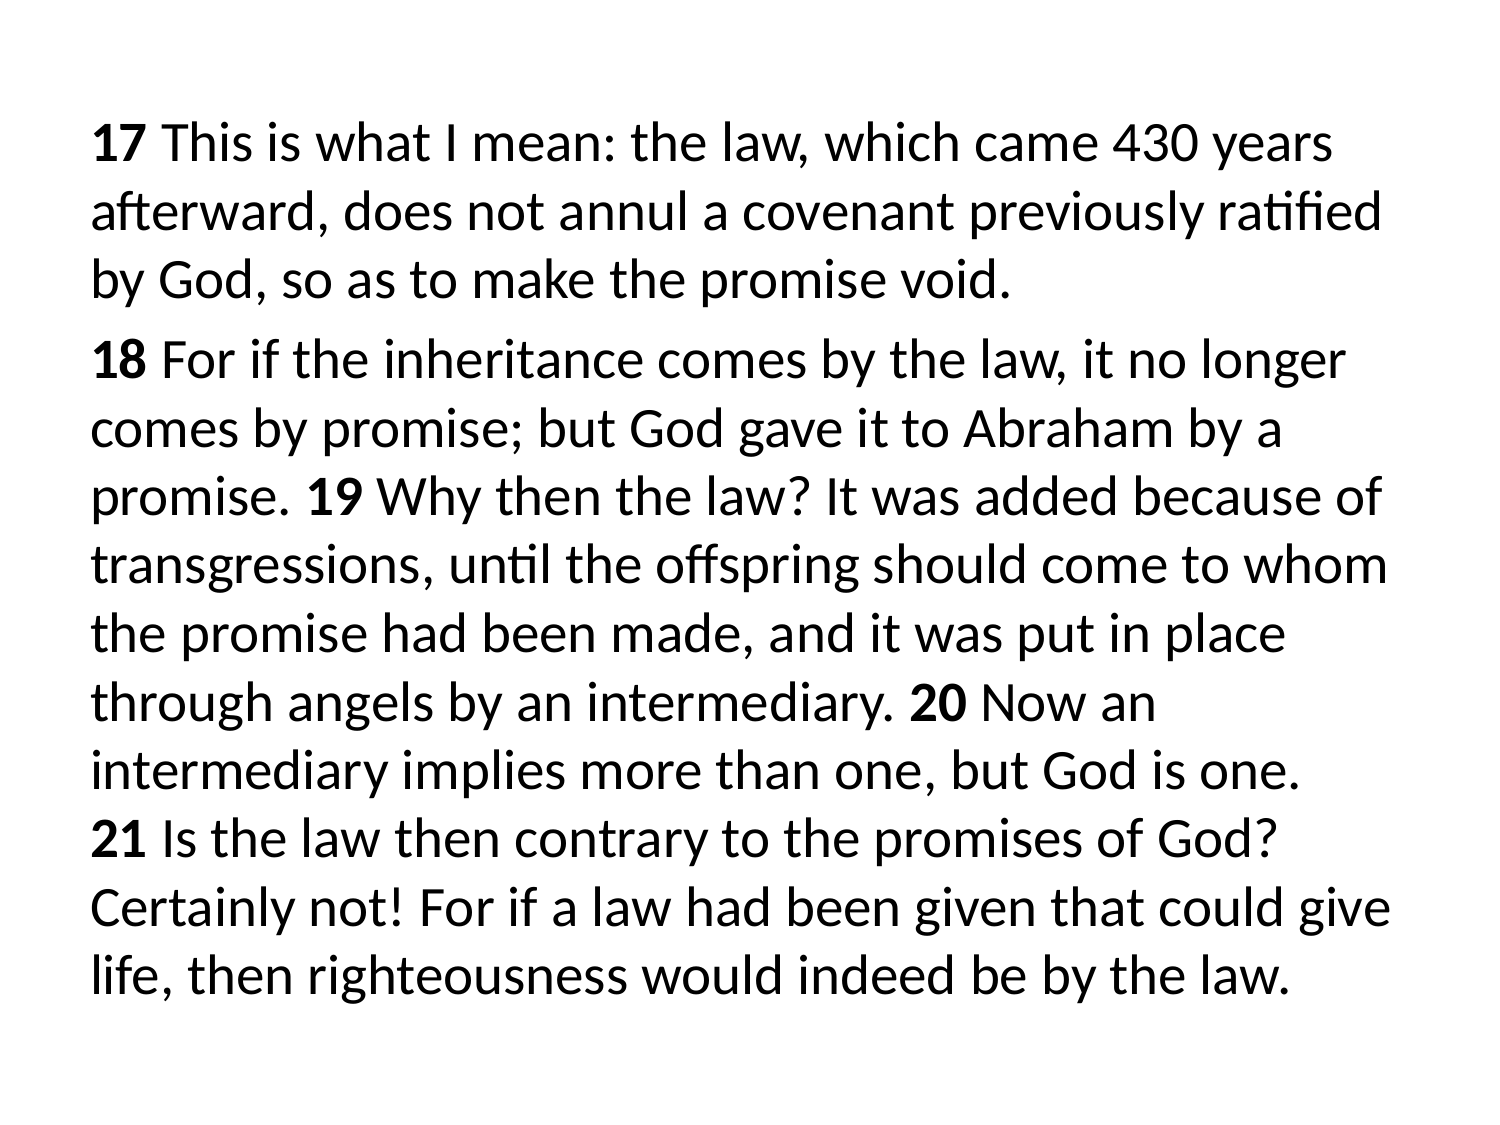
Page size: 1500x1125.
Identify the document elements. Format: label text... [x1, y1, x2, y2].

list 17 This is what I mean: the law, which came 430 years afterward, does not annul a covenant previously ratified by God, so as to make the promise void. 18 For if the inheritance comes by the law, it no longer comes by promise; but God gave it to Abraham by a promise. 19 Why then the law? It was added because of transgressions, until the offspring should come to whom the promise had been made, and it was put in place through angels by an intermediary. 20 Now an intermediary implies more than one, but God is one. 21 Is the law then contrary to the promises of God? Certainly not! For if a law had been given that could give life, then righteousness would indeed be by the law. [75, 7, 1425, 1071]
